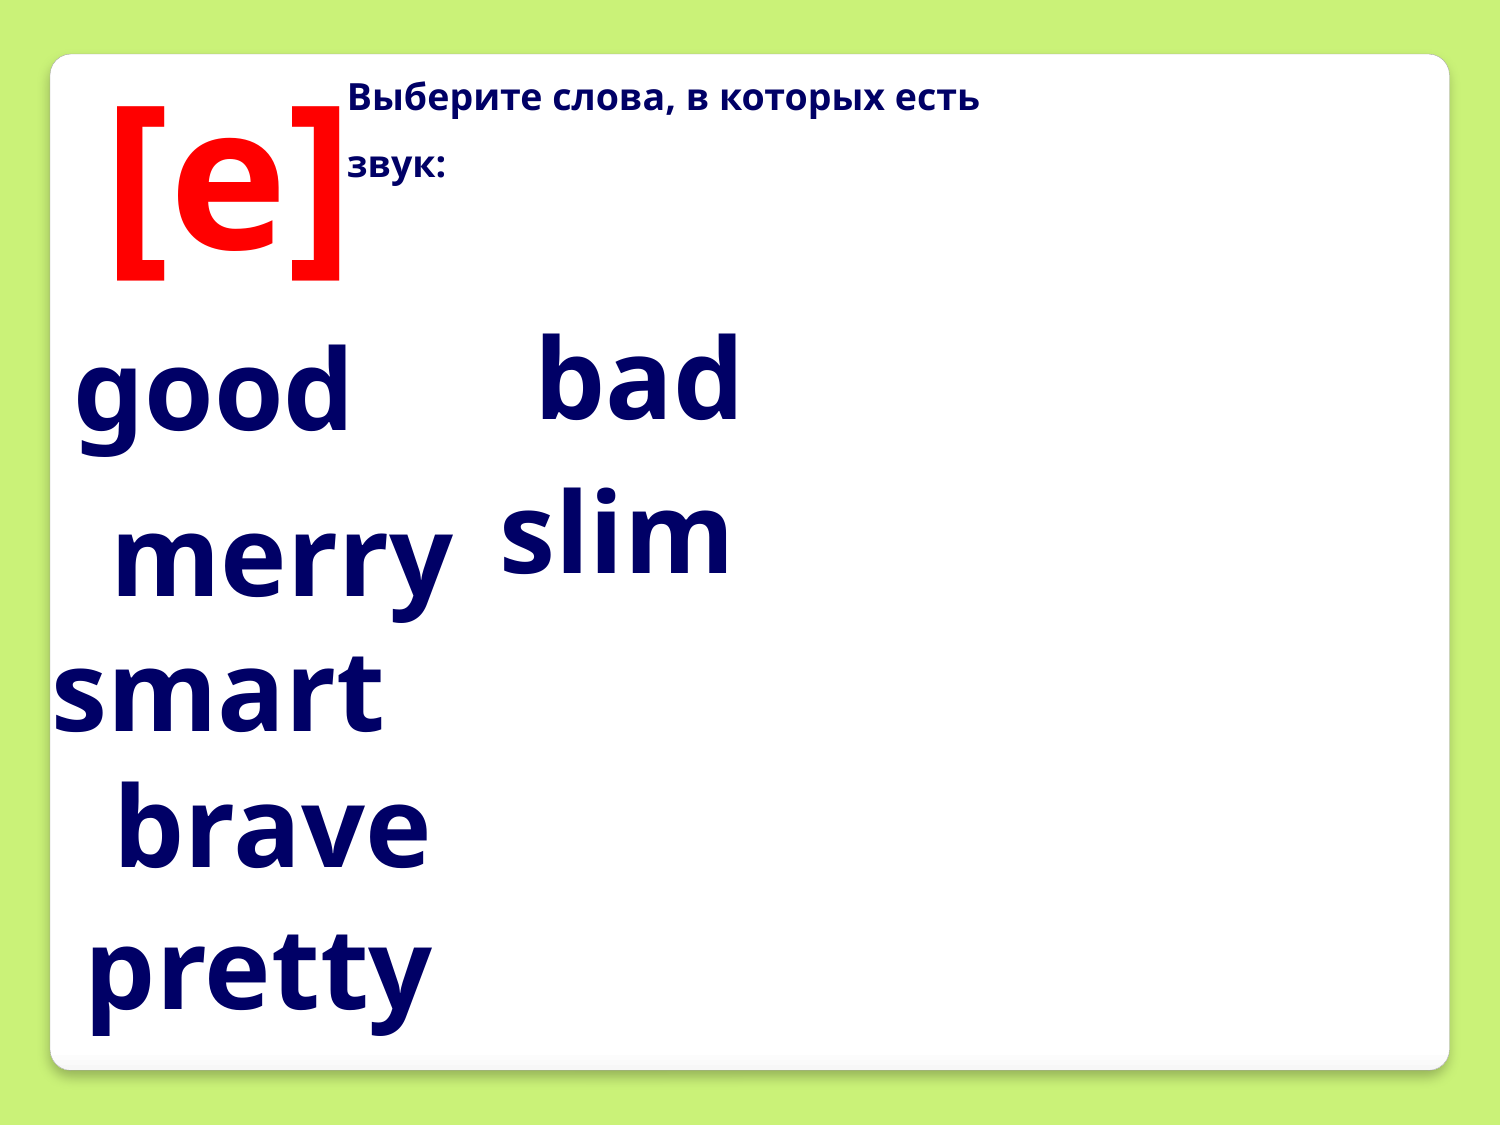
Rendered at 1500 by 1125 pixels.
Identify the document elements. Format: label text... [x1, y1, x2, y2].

text_box bad [519, 232, 760, 450]
text_box brave [98, 680, 447, 822]
text_box [e] [88, 42, 424, 298]
text_box Выберите слова, в которых есть звук: [332, 42, 1105, 193]
text_box slim [484, 386, 750, 604]
text_box smart [36, 543, 401, 761]
text_box merry [95, 408, 469, 627]
text_box good [58, 243, 371, 461]
text_box pretty [70, 822, 448, 1040]
